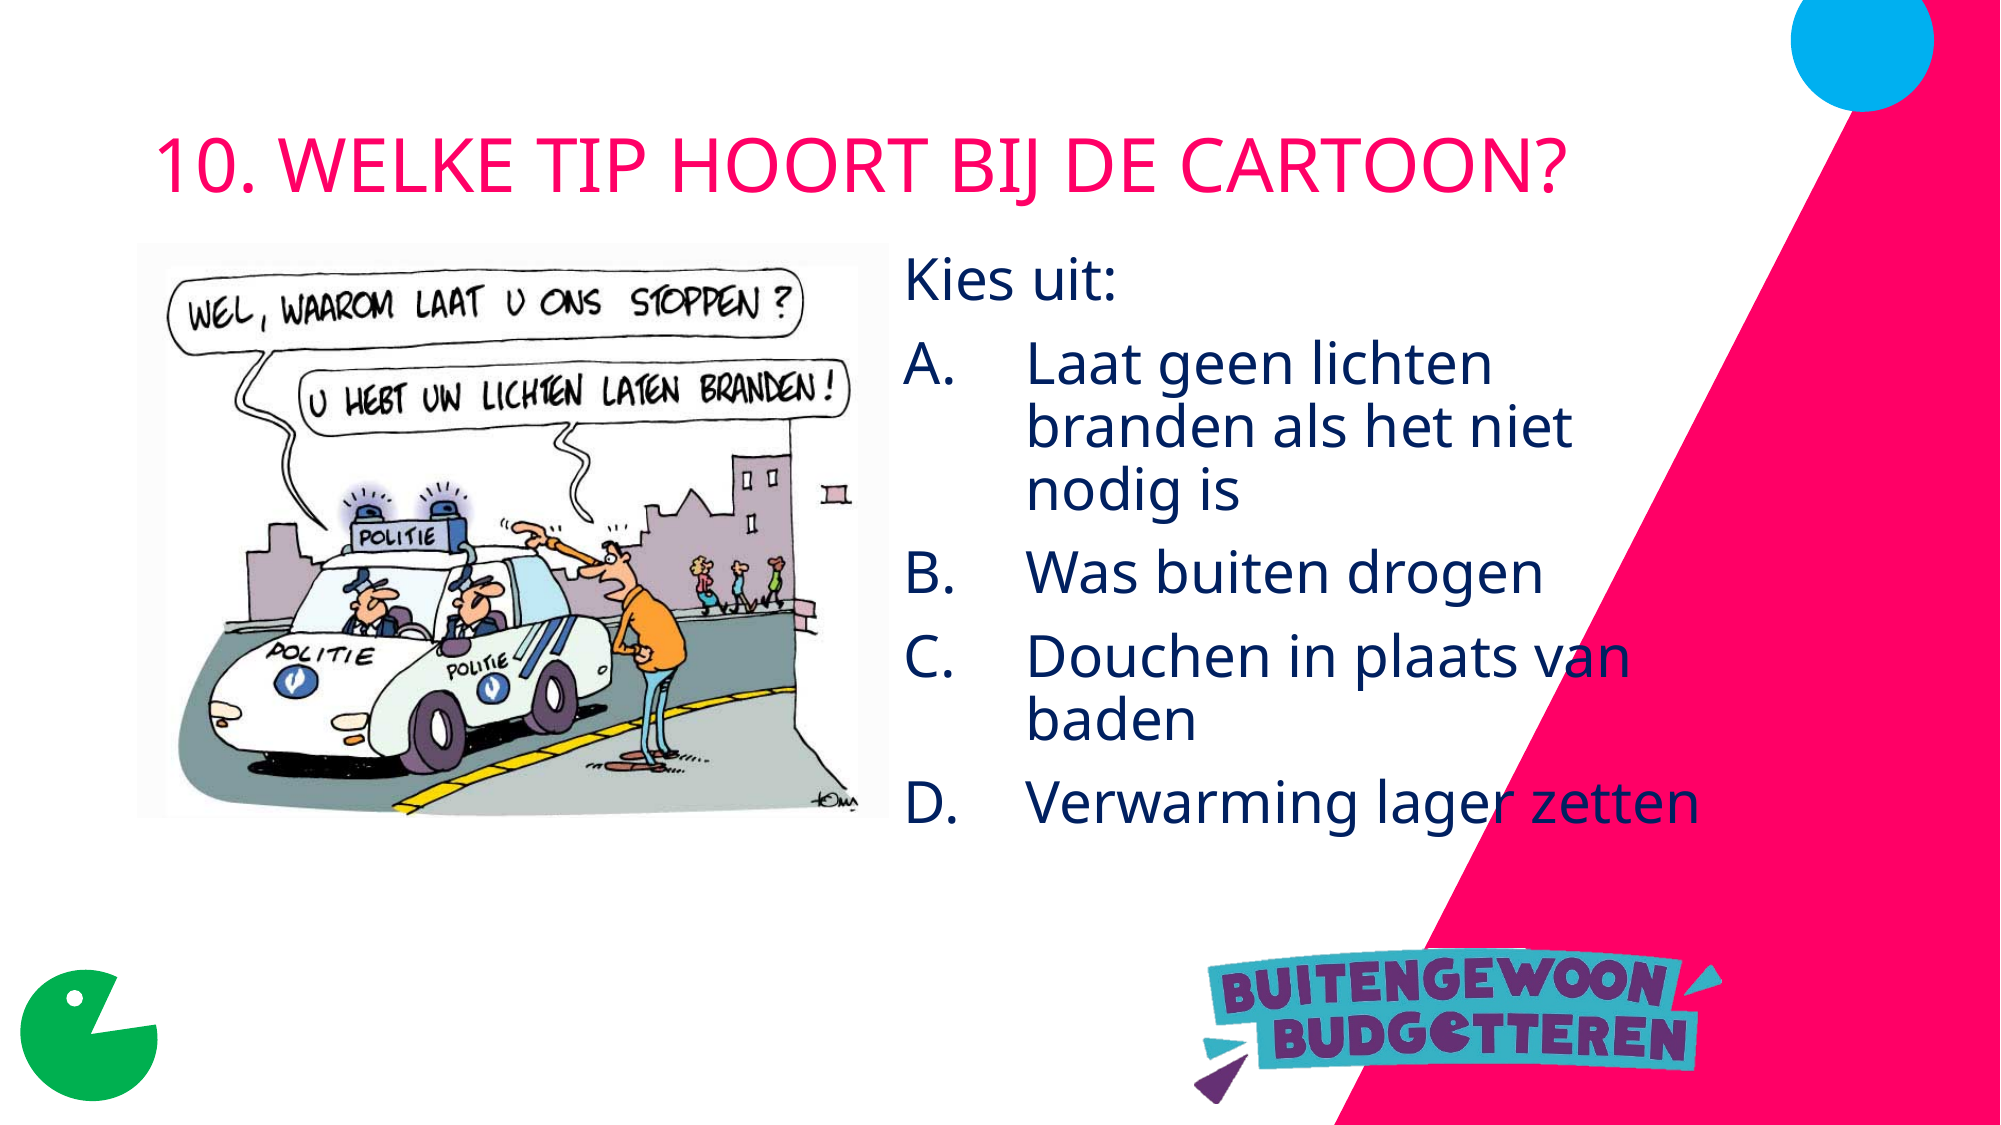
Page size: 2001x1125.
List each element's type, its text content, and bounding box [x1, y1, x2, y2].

text_box [65, 988, 84, 1008]
title 10. WELKE TIP HOORT BIJ DE CARTOON? [137, 59, 1851, 278]
text_box [1334, 0, 2000, 1125]
text_box [1790, 0, 1935, 112]
picture [1194, 948, 1722, 1104]
text_box [20, 969, 158, 1102]
picture [137, 242, 889, 818]
list Kies uit: Laat geen lichten branden als het niet nodig is Was buiten drogen Douchen in plaats van baden Verwarming lager zetten [888, 243, 1722, 957]
